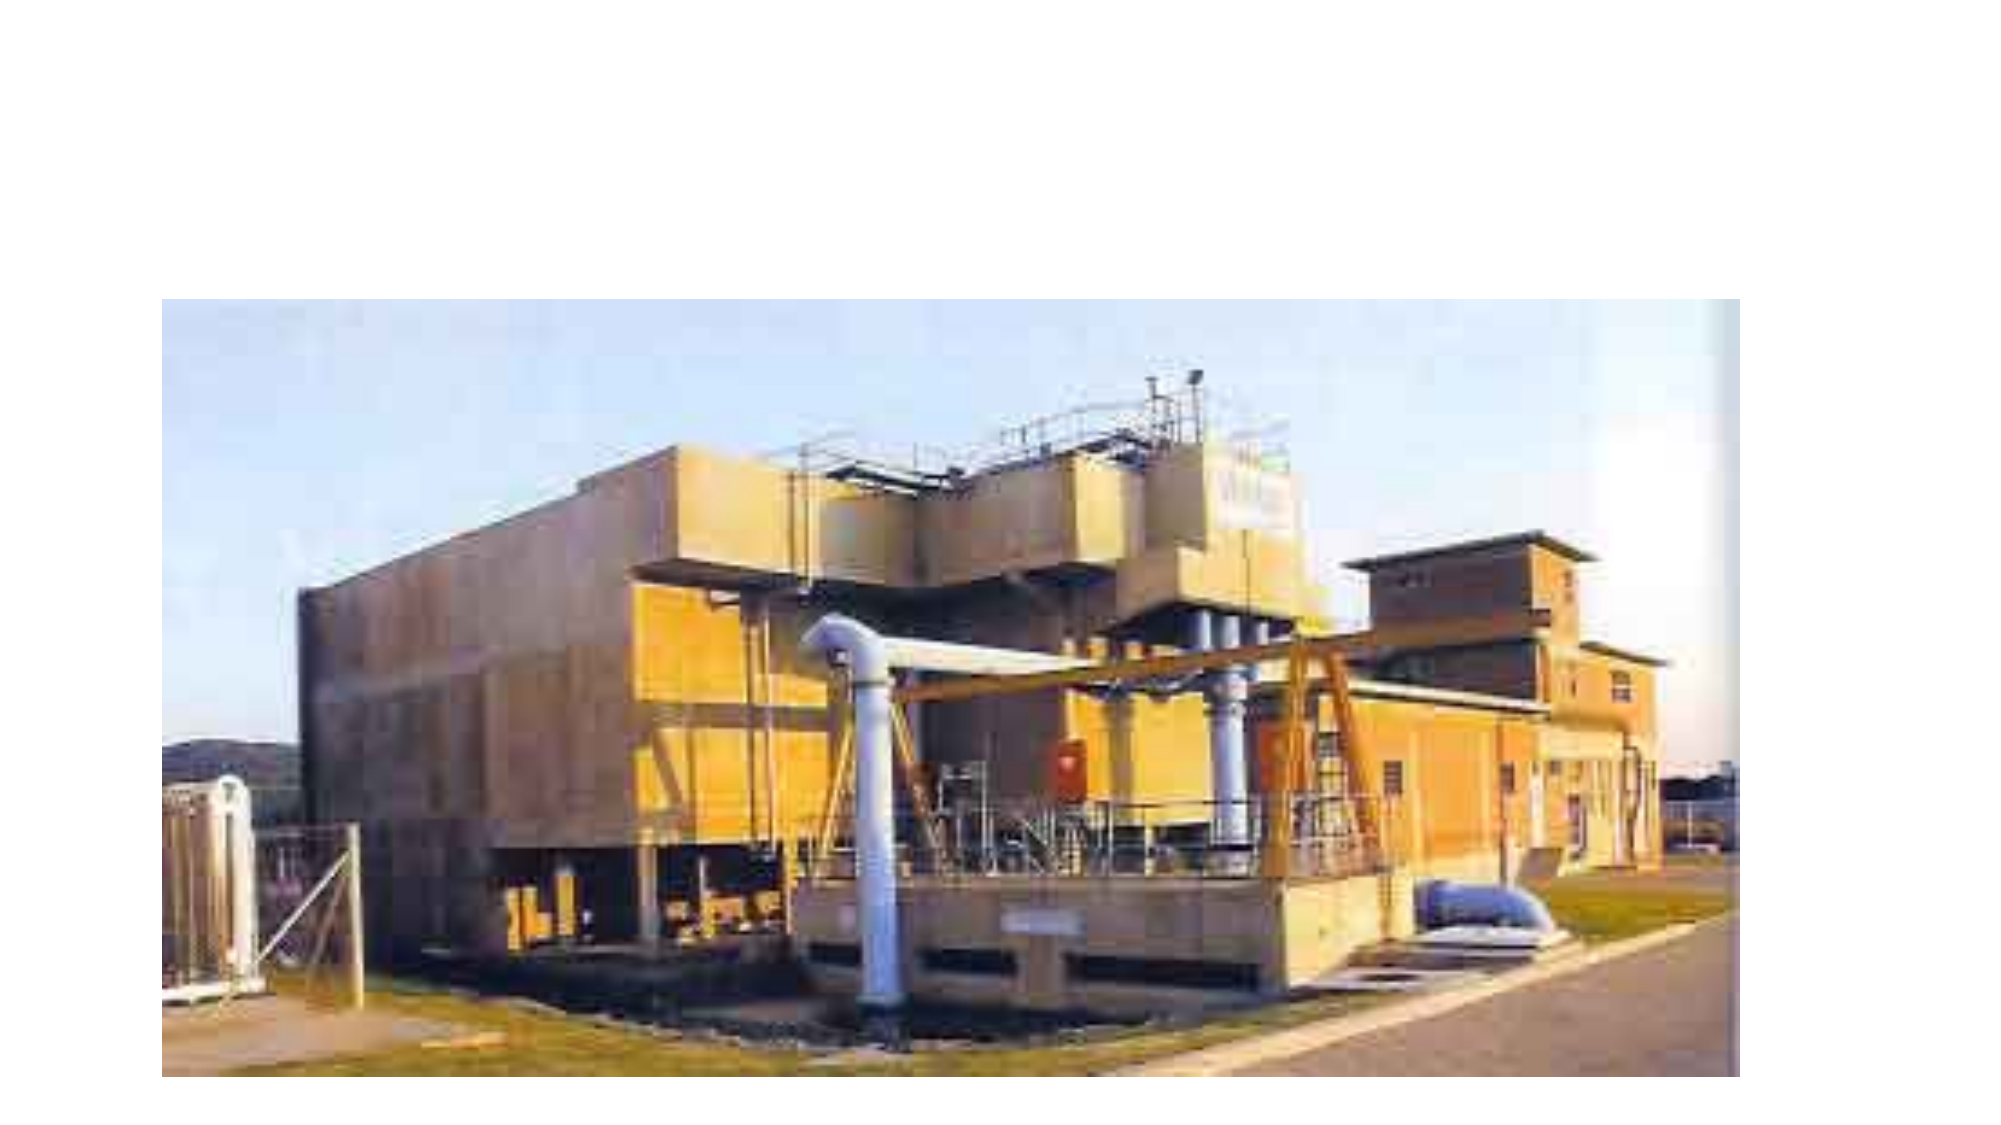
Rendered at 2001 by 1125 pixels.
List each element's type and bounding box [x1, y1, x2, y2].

picture [162, 299, 1740, 1078]
